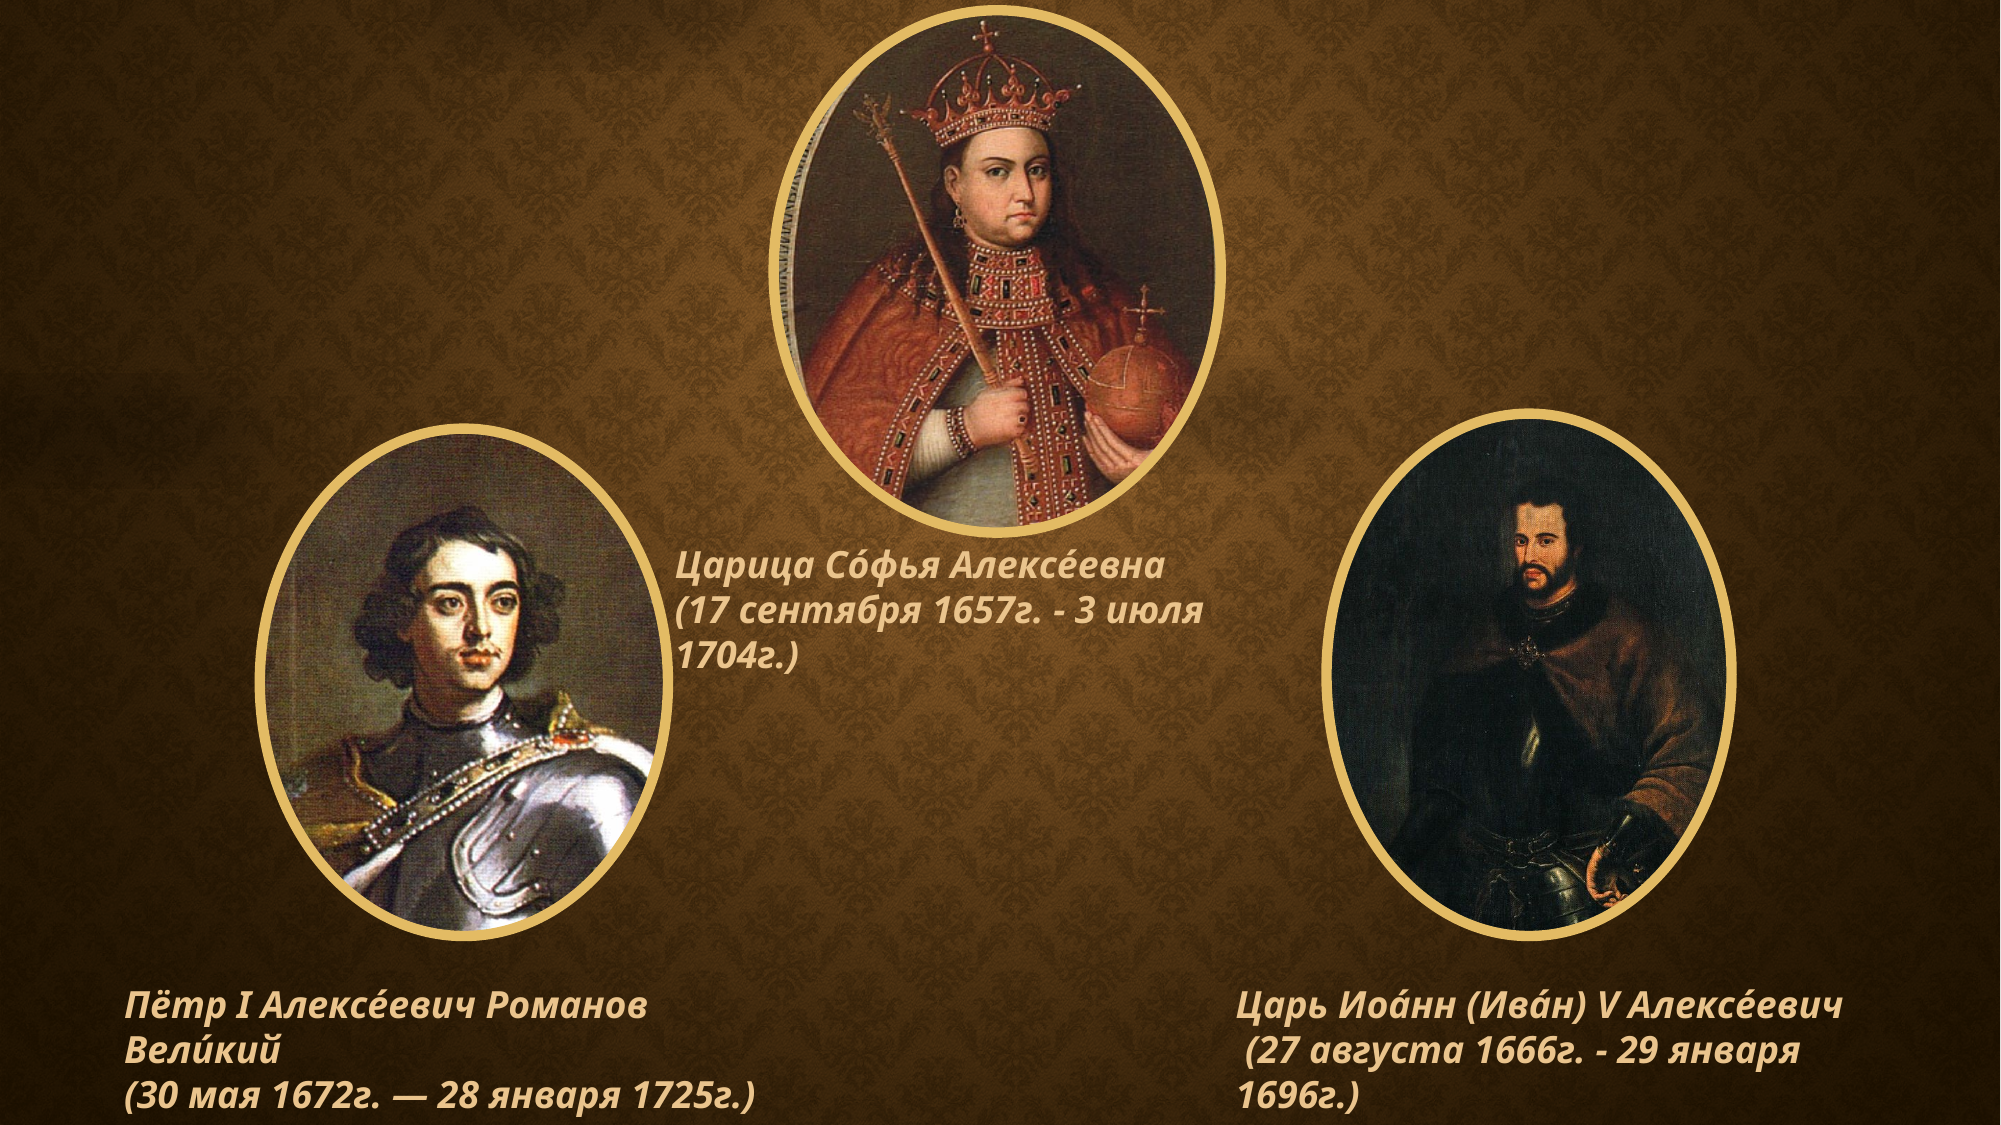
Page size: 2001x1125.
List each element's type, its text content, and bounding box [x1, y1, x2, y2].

text_box Пётр I Алексе́евич Романов Вели́кий (30 мая 1672г. — 28 января 1725г.) [109, 973, 819, 1124]
picture [259, 428, 669, 937]
picture [773, 9, 1222, 534]
picture [1325, 413, 1733, 937]
text_box Царь Иоа́нн (Ива́н) V Алексе́евич (27 августа 1666г. - 29 января 1696г.) [1220, 973, 1939, 1124]
text_box Царица Со́фья Алексе́евна (17 сентября 1657г. - 3 июля 1704г.) [675, 534, 1319, 684]
